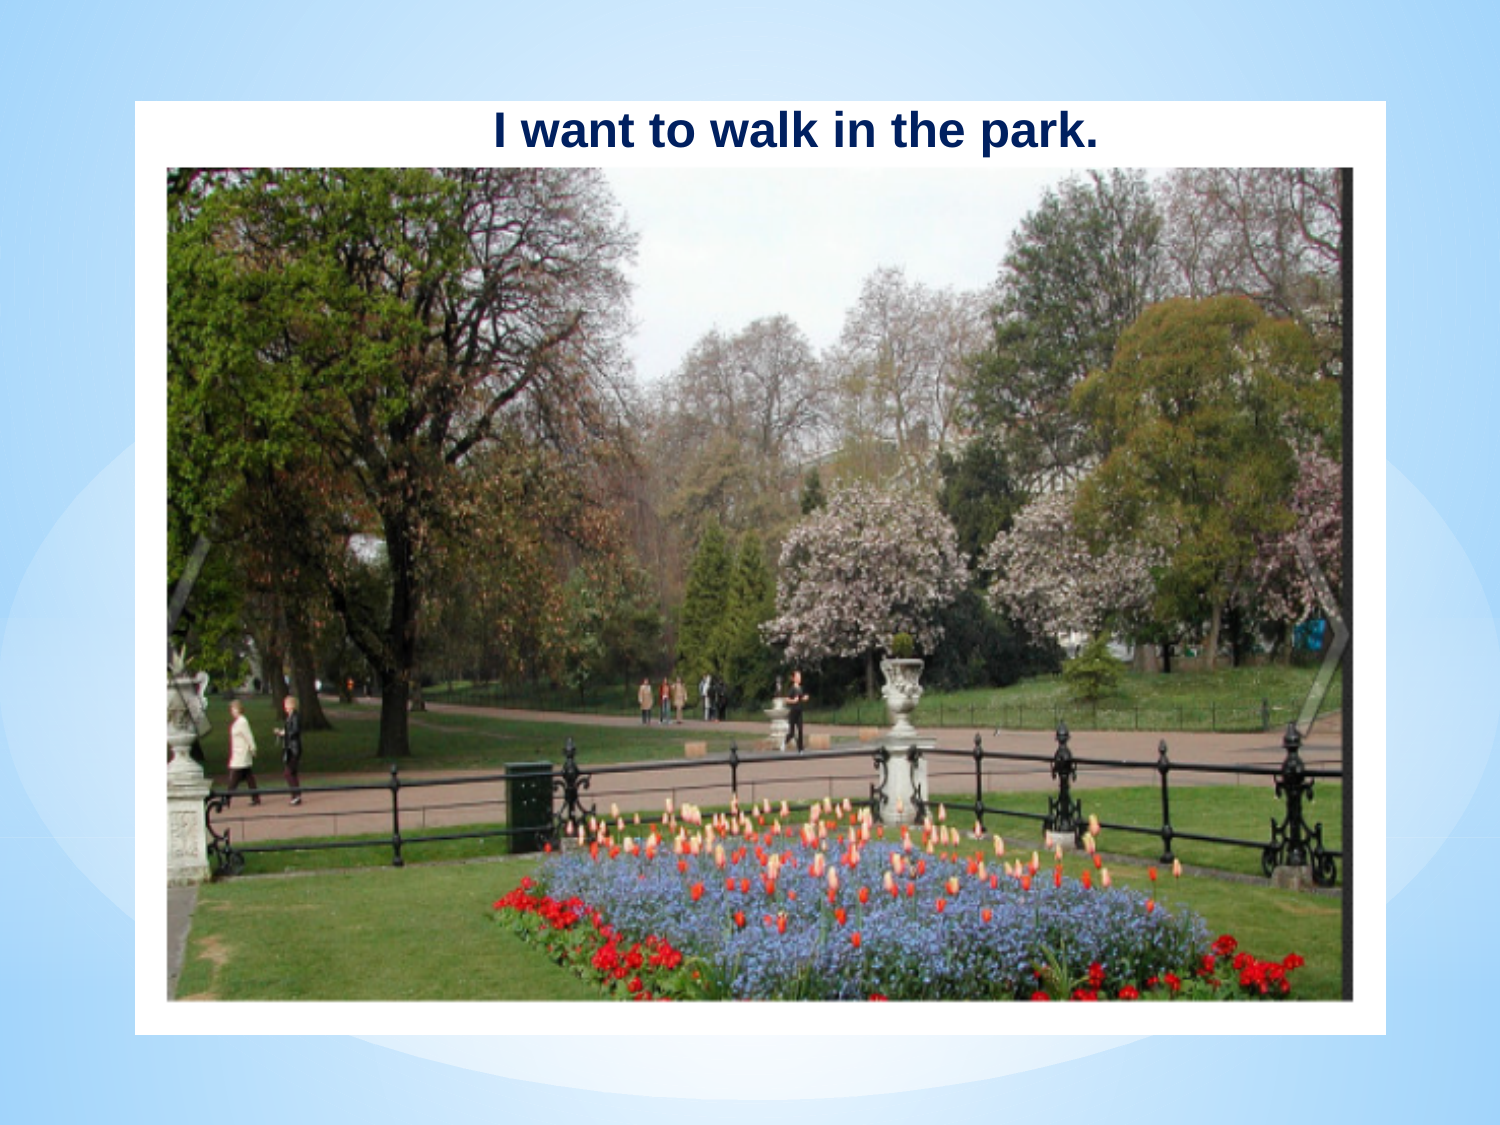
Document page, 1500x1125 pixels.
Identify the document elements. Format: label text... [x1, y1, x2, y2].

text_box I want to walk in the park. [478, 89, 1164, 98]
picture [135, 101, 1386, 1035]
